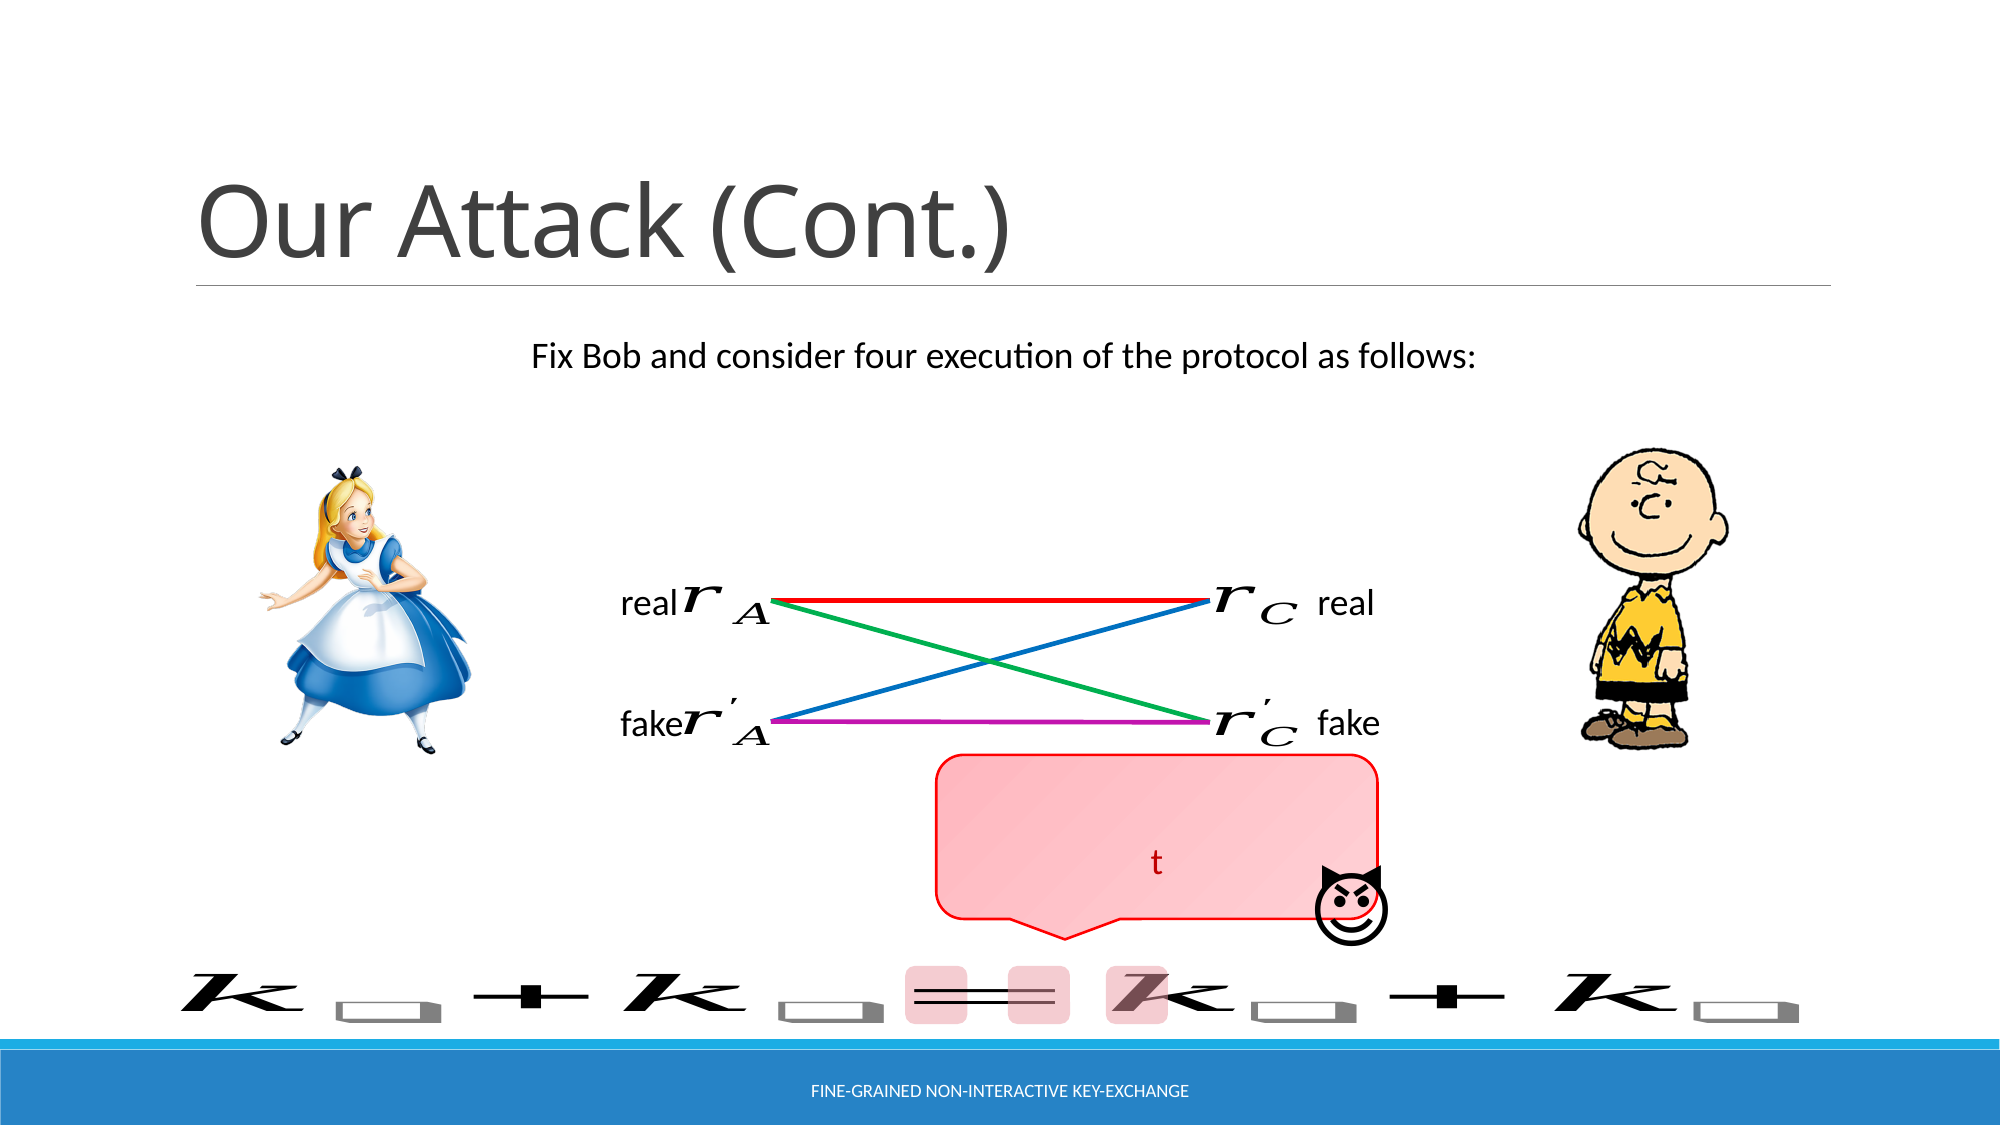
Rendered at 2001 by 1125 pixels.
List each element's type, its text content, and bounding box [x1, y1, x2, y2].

title Our Attack (Cont.) [180, 47, 1830, 285]
text_box fake [1302, 690, 1412, 751]
text_box [905, 965, 968, 1025]
text_box 😈 [1293, 849, 1410, 965]
text_box Fix Bob and consider four execution of the protocol as follows: [253, 324, 1757, 384]
text_box real [1302, 570, 1412, 631]
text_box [770, 600, 1211, 721]
text_box [1105, 965, 1168, 1025]
picture [252, 450, 477, 760]
picture [1553, 434, 1743, 760]
text_box fake [605, 691, 715, 752]
footer Fine-Grained Non-Interactive Key-Exchange [604, 1059, 1396, 1120]
text_box [1007, 965, 1071, 1025]
text_box real [605, 570, 715, 631]
